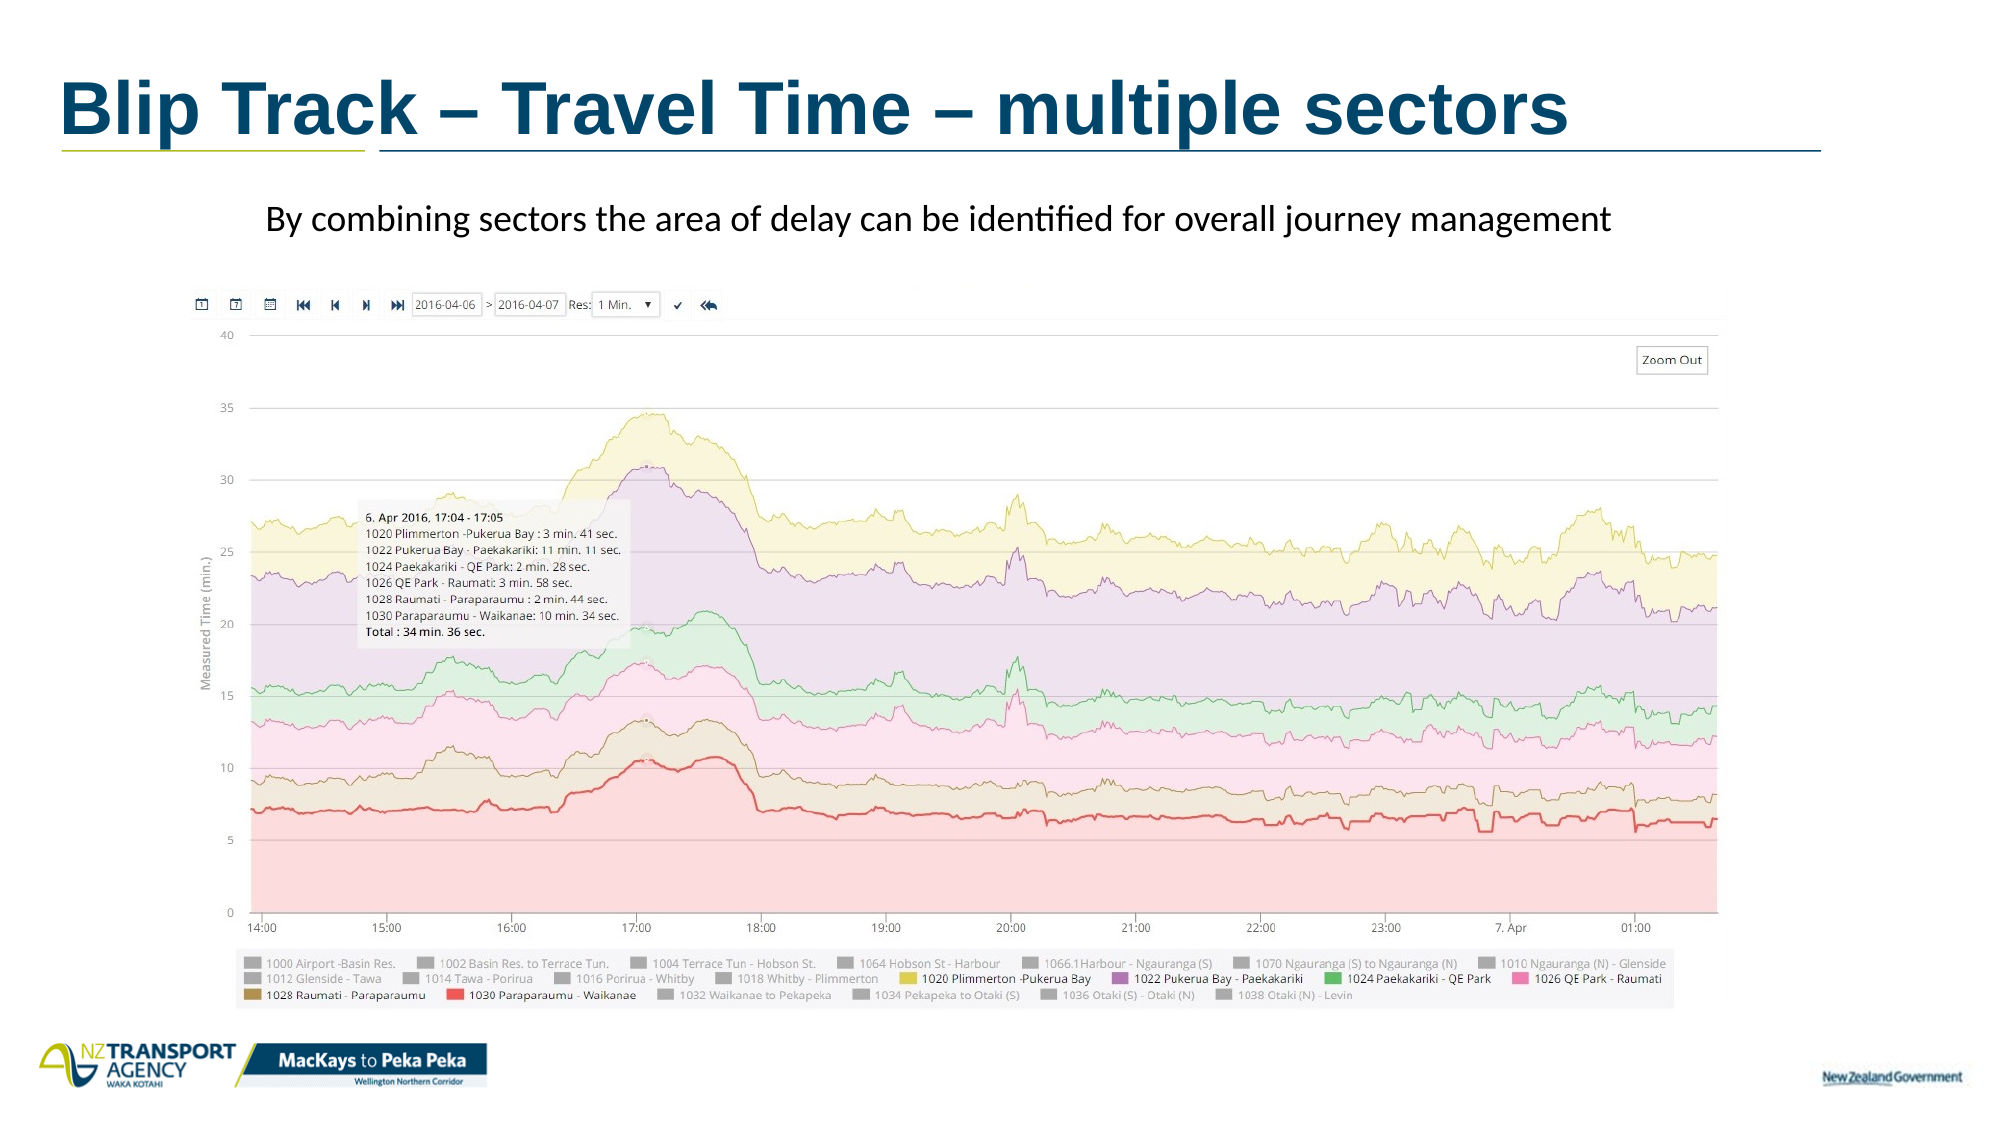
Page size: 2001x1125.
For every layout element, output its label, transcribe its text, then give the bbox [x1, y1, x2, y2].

text_box Blip Track – Travel Time – multiple sectors [45, 52, 1610, 149]
picture [190, 284, 2000, 1124]
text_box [61, 150, 1822, 193]
text_box By combining sectors the area of delay can be identified for overall journey management [250, 193, 1629, 247]
picture [39, 1043, 631, 1116]
